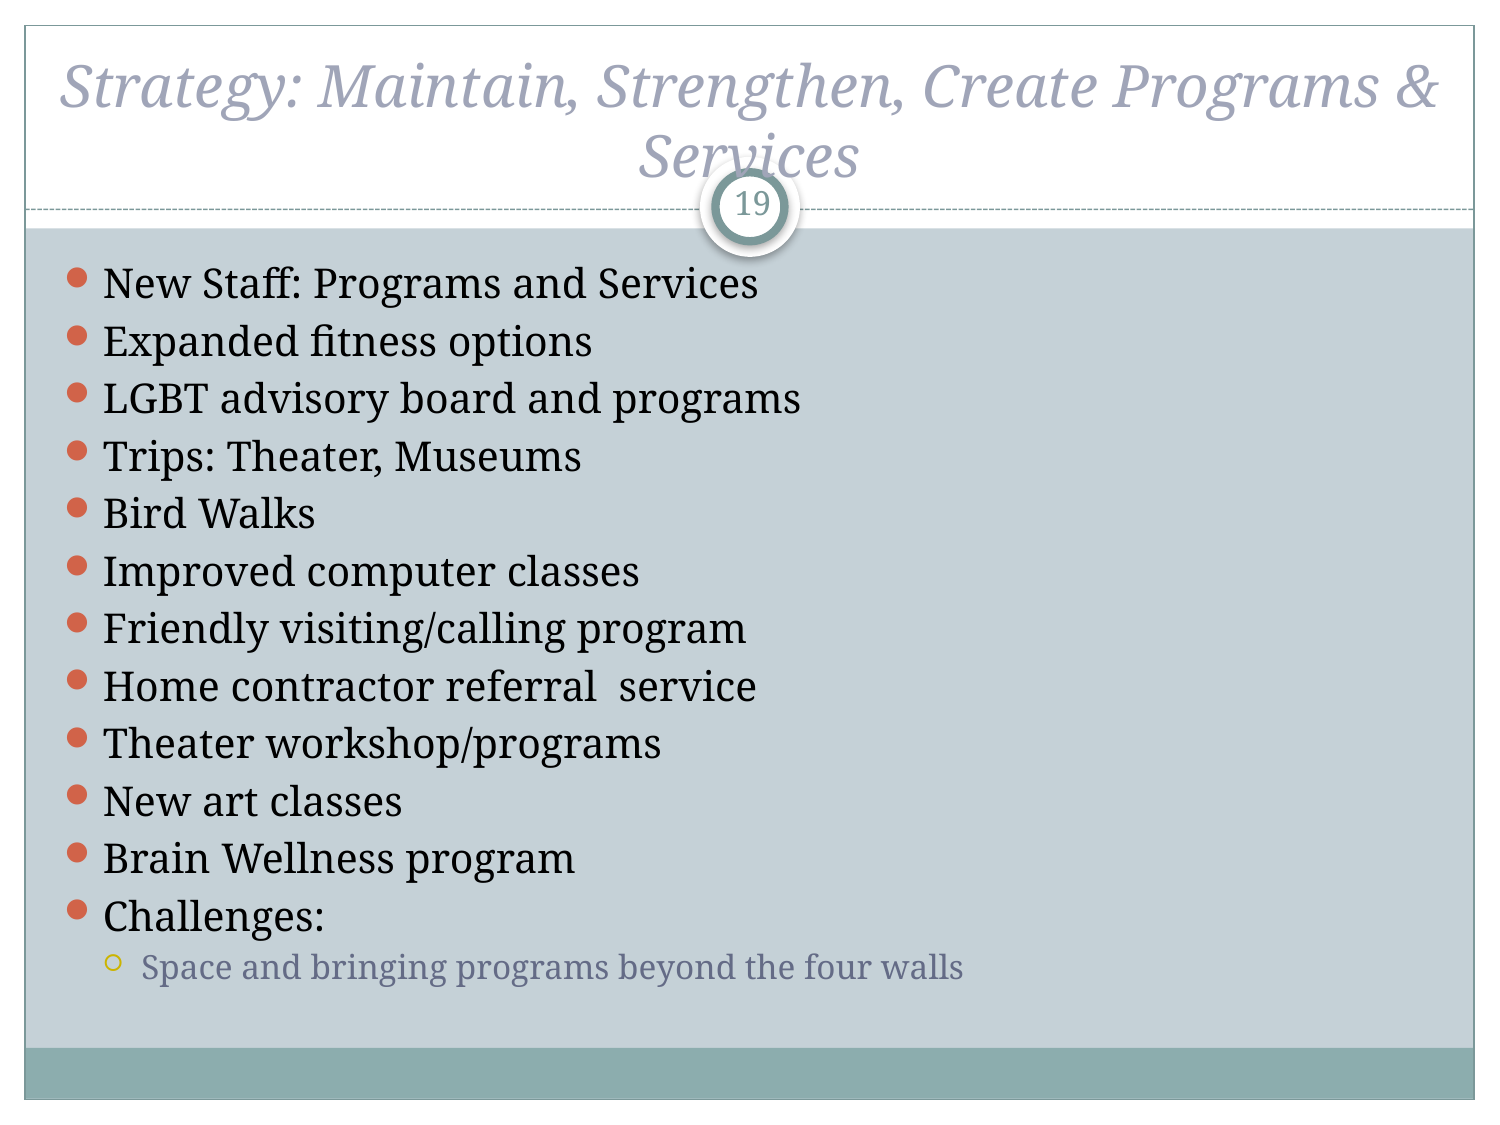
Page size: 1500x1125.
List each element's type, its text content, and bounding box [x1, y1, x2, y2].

footer [50, 1051, 638, 1112]
title Strategy: Maintain, Strengthen, Create Programs & Services [37, 12, 1463, 225]
slide_number 19 [715, 168, 791, 241]
list New Staff: Programs and Services Expanded fitness options LGBT advisory board and programs Trips: Theater, Museums Bird Walks Improved computer classes Friendly visiting/calling program Home contractor referral service Theater workshop/programs New art classes Brain Wellness program Challenges: Space and bringing programs beyond the four walls [49, 250, 1445, 1001]
